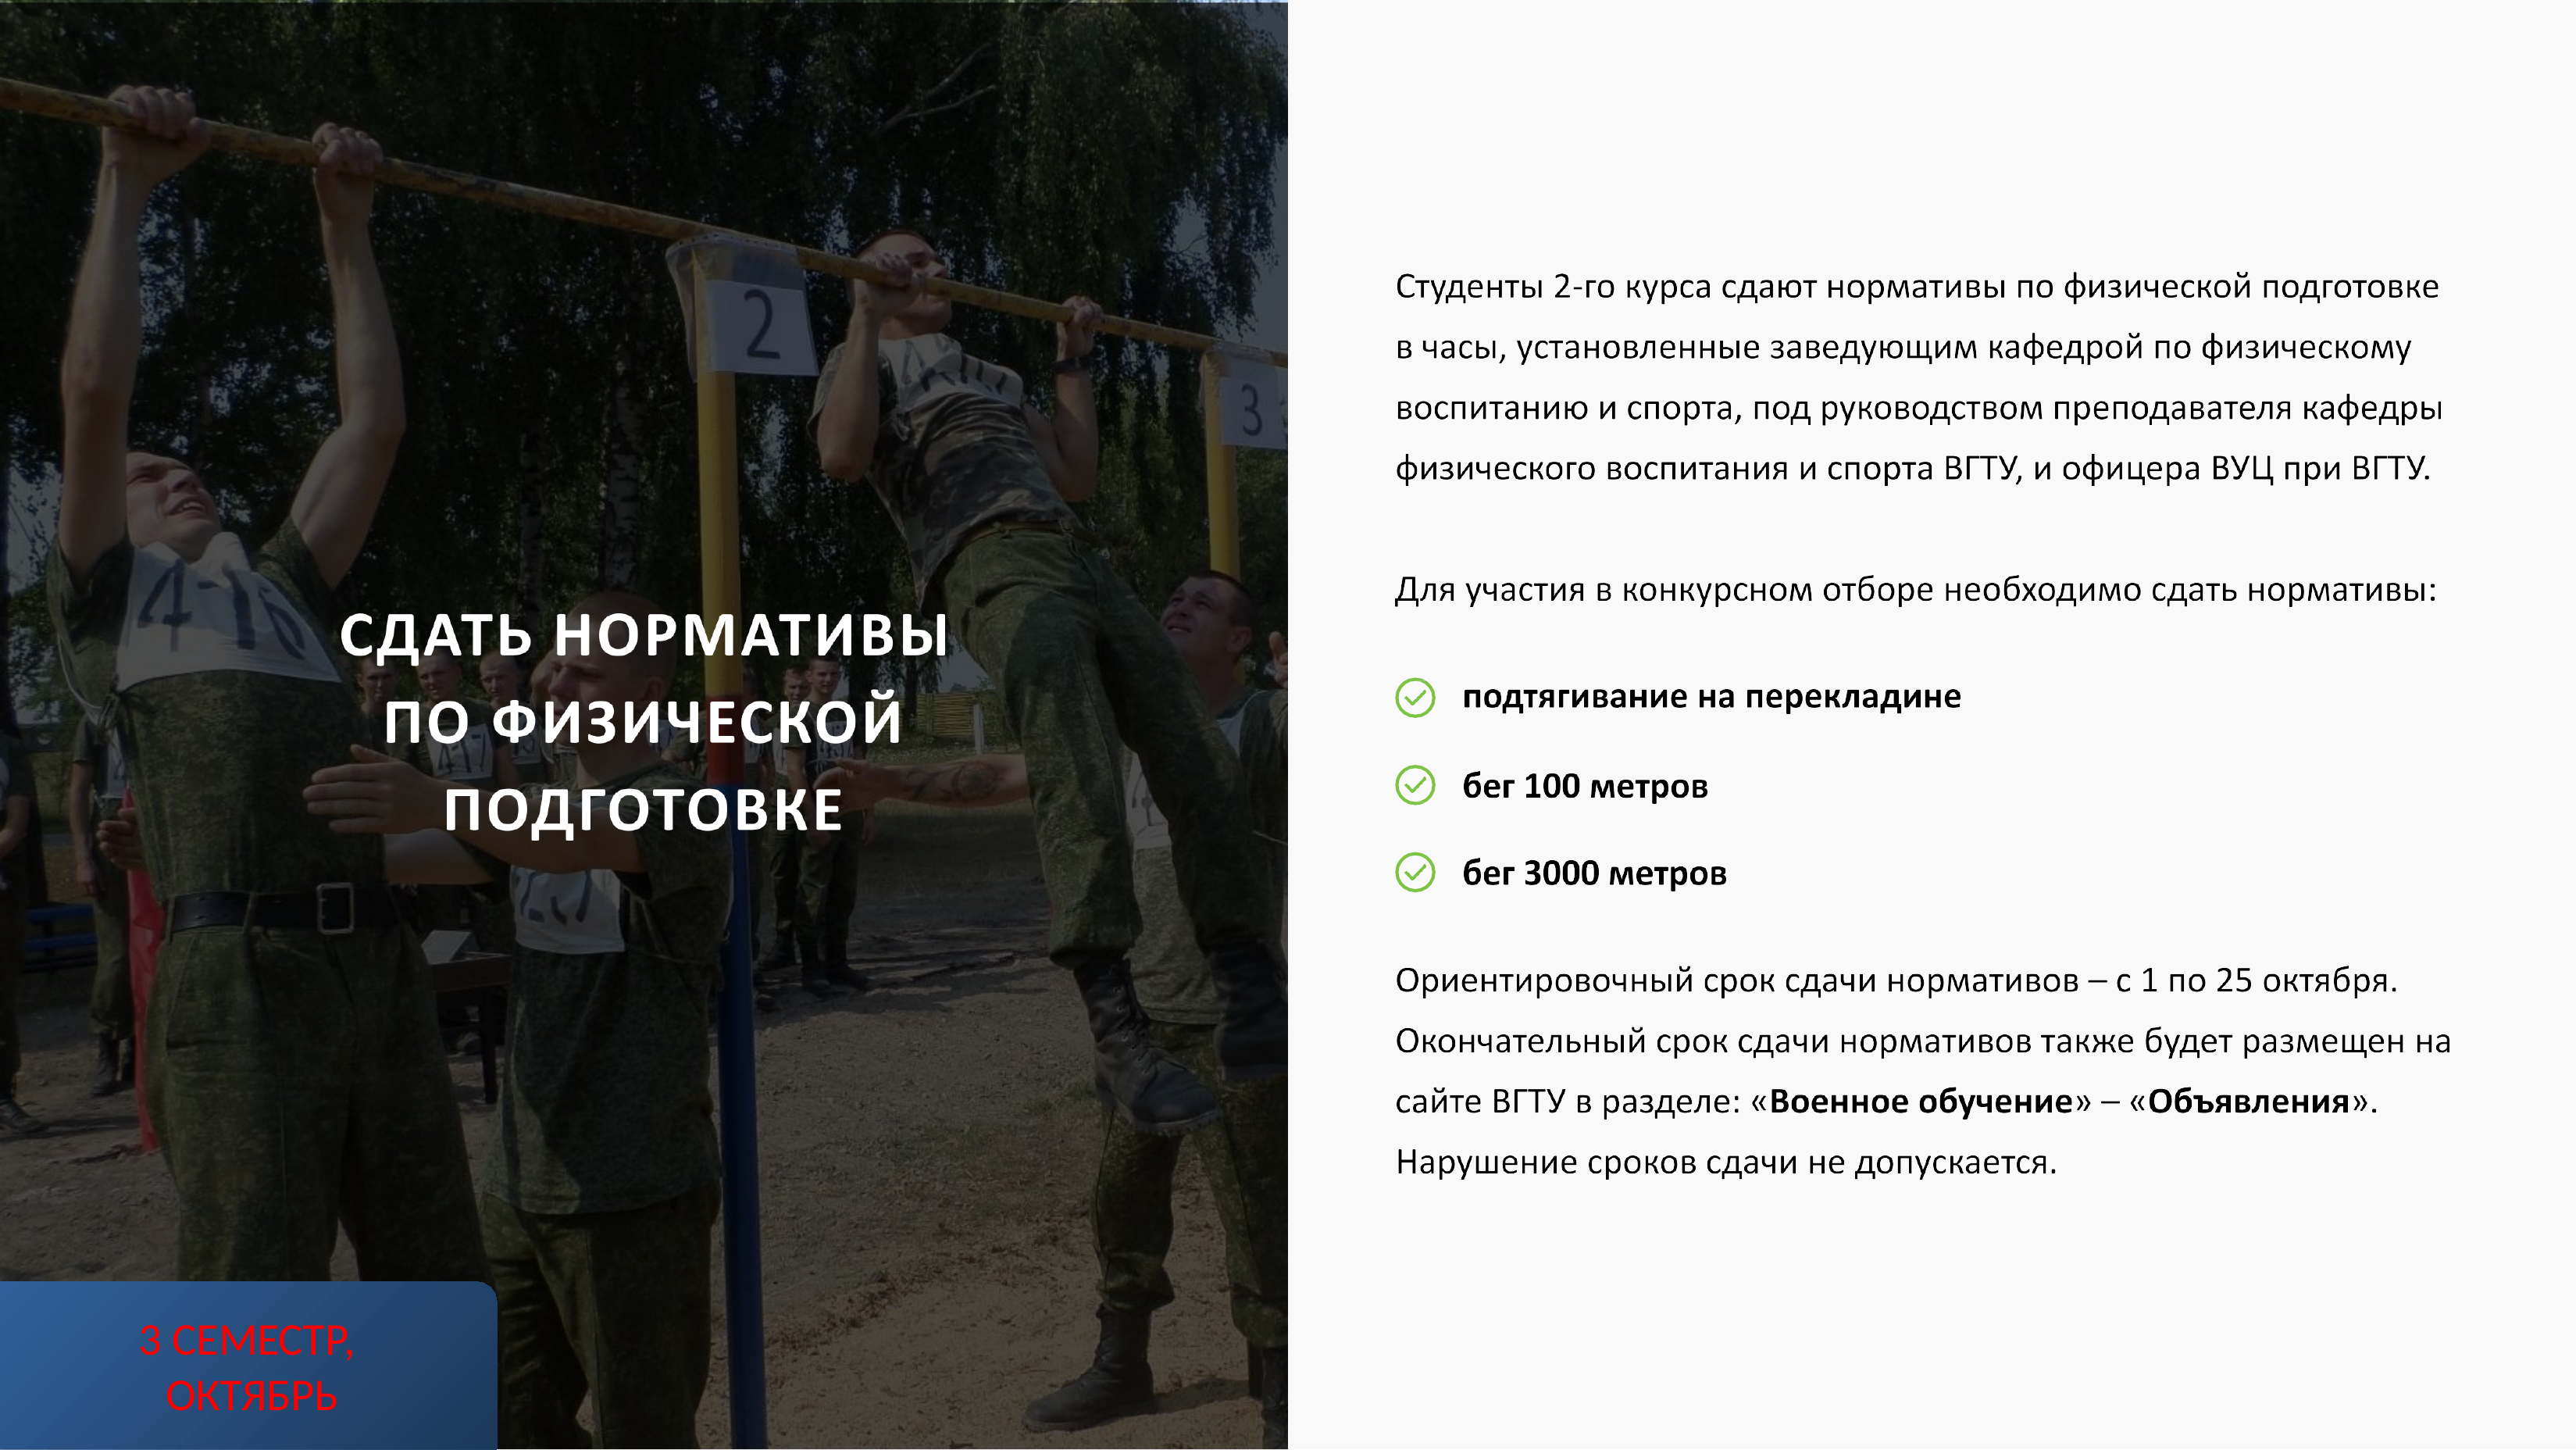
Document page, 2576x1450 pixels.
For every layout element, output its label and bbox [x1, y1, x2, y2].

picture [1463, 770, 1707, 805]
picture [1464, 688, 1961, 714]
text_box [0, 0, 1289, 1450]
picture [1395, 272, 2442, 607]
text_box [1395, 677, 1436, 719]
picture [341, 612, 945, 841]
picture [1397, 966, 2449, 1180]
text_box [1395, 852, 1436, 893]
picture [1463, 858, 1726, 891]
text_box [1395, 764, 1436, 805]
